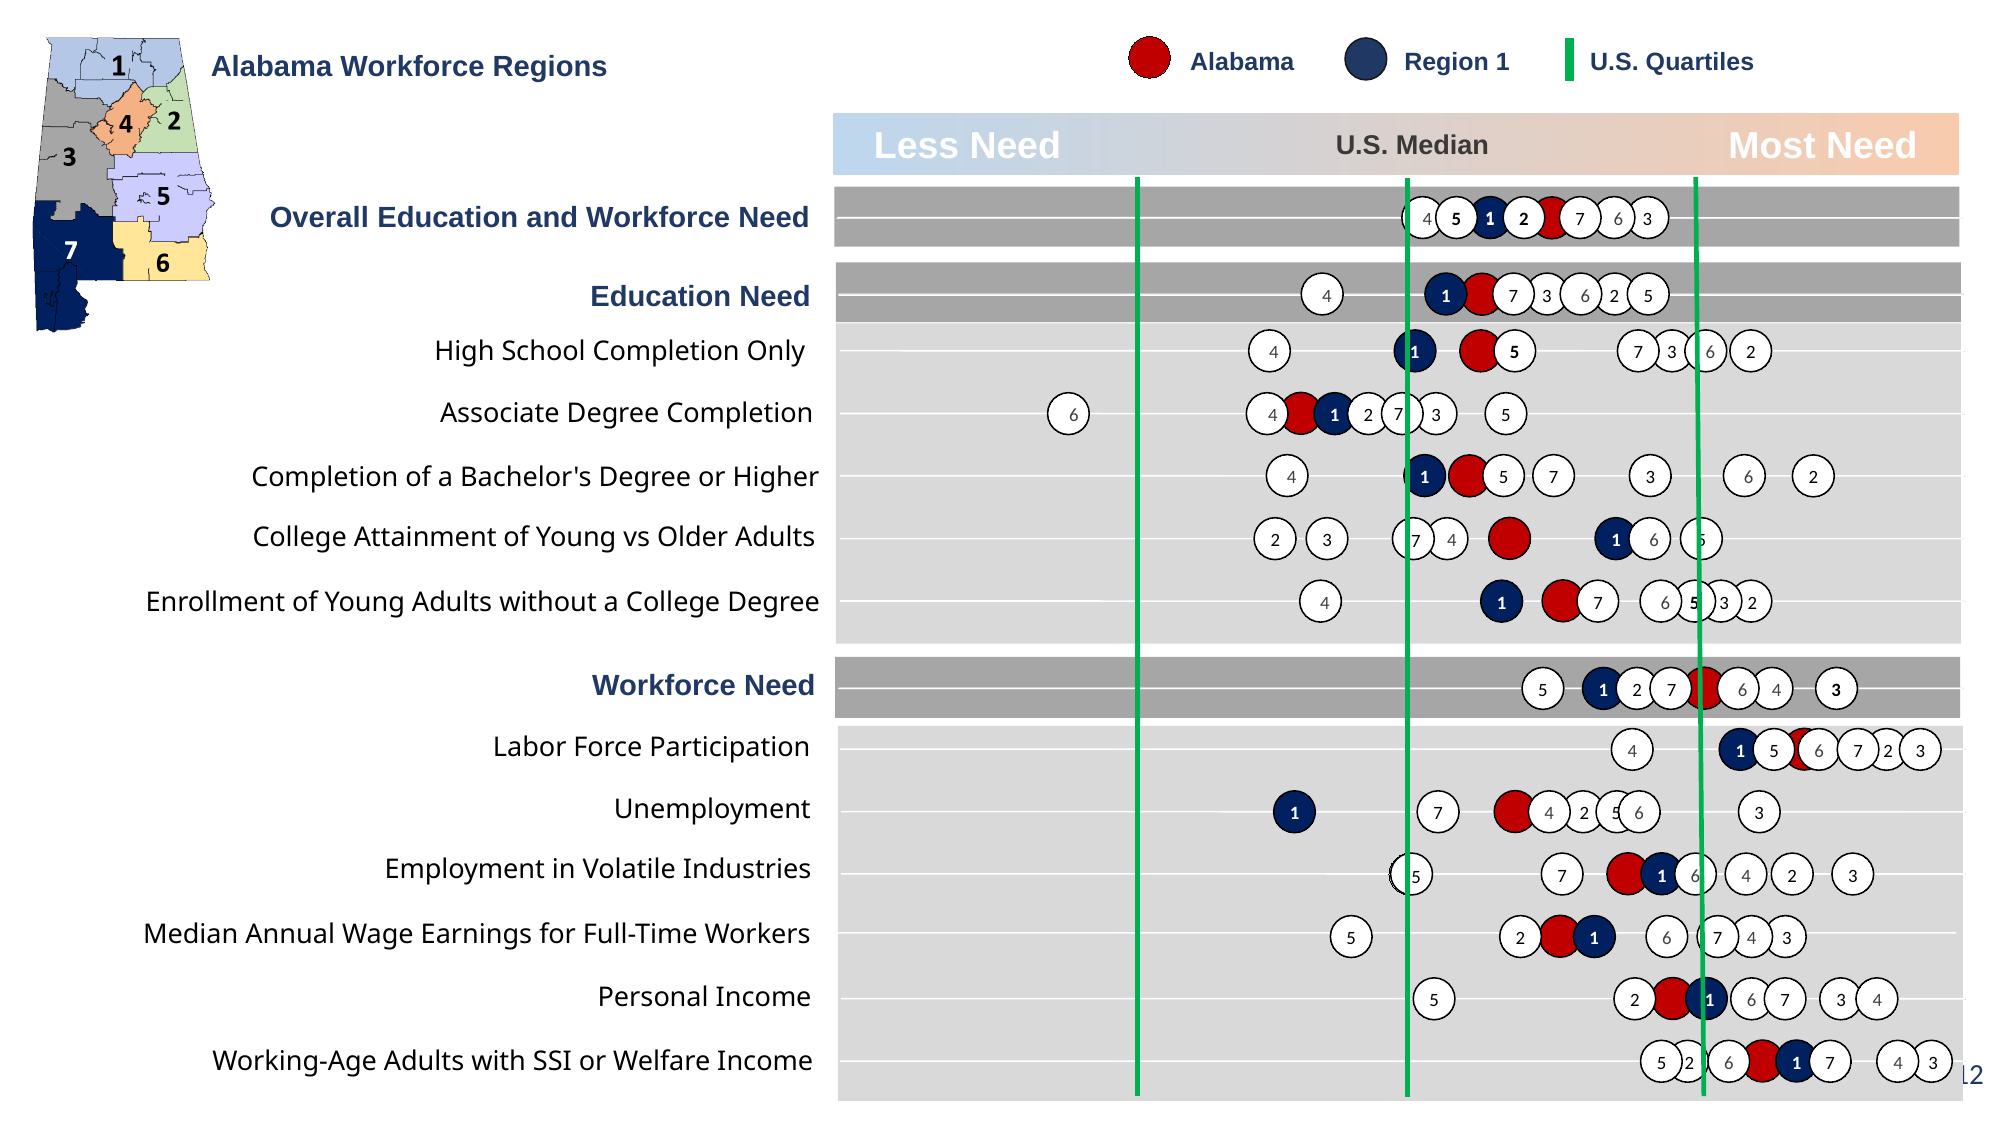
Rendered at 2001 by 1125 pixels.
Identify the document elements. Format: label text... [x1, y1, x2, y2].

text_box Alabama [1175, 38, 1315, 83]
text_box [1408, 186, 1695, 247]
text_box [1704, 262, 1963, 323]
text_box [1704, 323, 1965, 644]
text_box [1408, 656, 1695, 719]
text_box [161, 323, 1137, 644]
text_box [243, 656, 1137, 719]
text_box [1695, 177, 1704, 1097]
picture [28, 33, 218, 334]
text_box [237, 186, 1137, 247]
text_box Alabama Workforce Regions [218, 39, 693, 90]
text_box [238, 262, 1137, 323]
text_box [1138, 656, 1407, 719]
text_box Most Need [1713, 113, 1986, 174]
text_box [1704, 656, 1964, 719]
text_box U.S. Median [1314, 120, 1510, 168]
slide_number 12 [1548, 1042, 1999, 1103]
text_box [1345, 37, 1387, 80]
text_box U.S. Quartiles [1575, 38, 1931, 83]
text_box Less Need [859, 113, 1099, 174]
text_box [1408, 262, 1695, 323]
text_box [833, 113, 1960, 175]
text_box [1138, 186, 1407, 247]
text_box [1704, 186, 1963, 247]
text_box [1138, 262, 1407, 323]
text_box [1138, 323, 1407, 644]
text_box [1408, 323, 1695, 644]
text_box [143, 725, 1966, 1101]
text_box [1128, 36, 1171, 79]
text_box Region 1 [1389, 38, 1573, 83]
